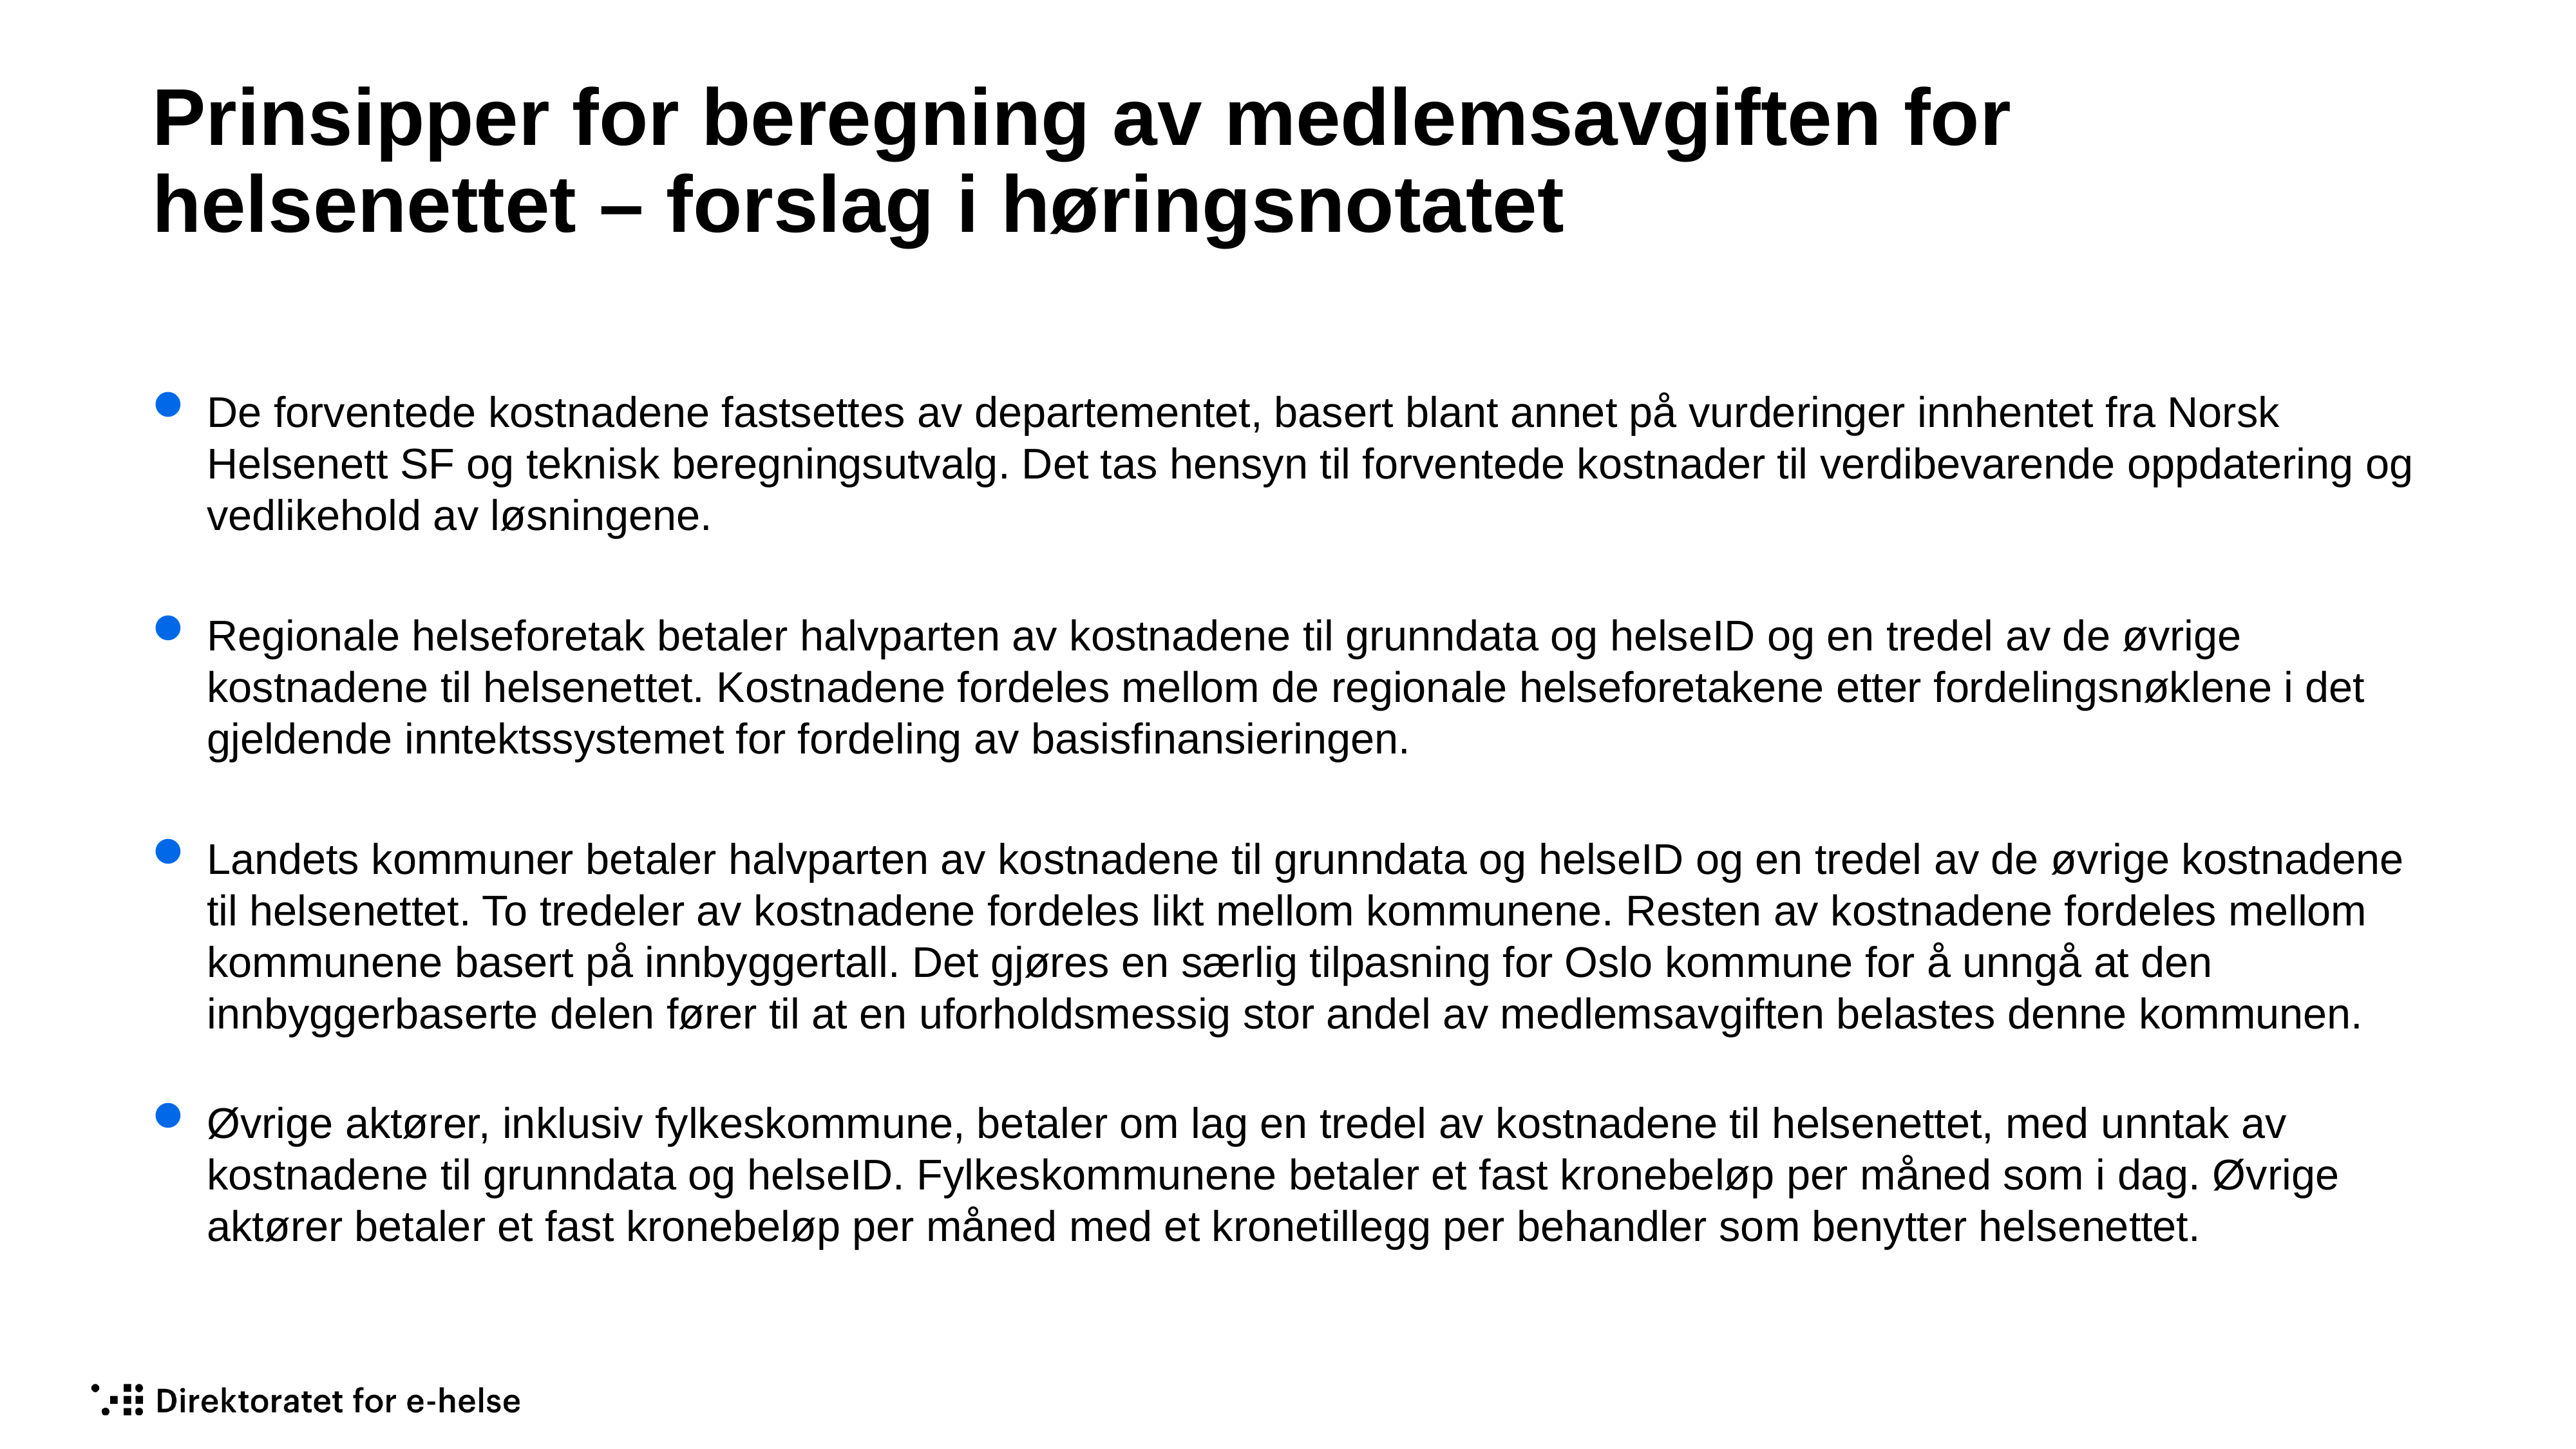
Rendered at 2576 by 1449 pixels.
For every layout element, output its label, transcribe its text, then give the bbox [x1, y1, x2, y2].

list De forventede kostnadene fastsettes av departementet, basert blant annet på vurderinger innhentet fra Norsk Helsenett SF og teknisk beregningsutvalg. Det tas hensyn til forventede kostnader til verdibevarende oppdatering og vedlikehold av løsningene. Regionale helseforetak betaler halvparten av kostnadene til grunndata og helseID og en tredel av de øvrige kostnadene til helsenettet. Kostnadene fordeles mellom de regionale helseforetakene etter fordelingsnøklene i det gjeldende inntektssystemet for fordeling av basisfinansieringen. Landets kommuner betaler halvparten av kostnadene til grunndata og helseID og en tredel av de øvrige kostnadene til helsenettet. To tredeler av kostnadene fordeles likt mellom kommunene. Resten av kostnadene fordeles mellom kommunene basert på innbyggertall. Det gjøres en særlig tilpasning for Oslo kommune for å unngå at den innbyggerbaserte delen fører til at en uforholdsmessig stor andel av medlemsavgiften belastes denne kommunen. Øvrige aktører, inklusiv fylkeskommune, betaler om lag en tredel av kostnadene til helsenettet, med unntak av kostnadene til grunndata og helseID. Fylkeskommunene betaler et fast kronebeløp per måned som i dag. Øvrige aktører betaler et fast kronebeløp per måned med et kronetillegg per behandler som benytter helsenettet. [152, 384, 2430, 1299]
title Prinsipper for beregning av medlemsavgiften for helsenettet – forslag i høringsnotatet [152, 74, 2430, 251]
picture [91, 1383, 520, 1416]
